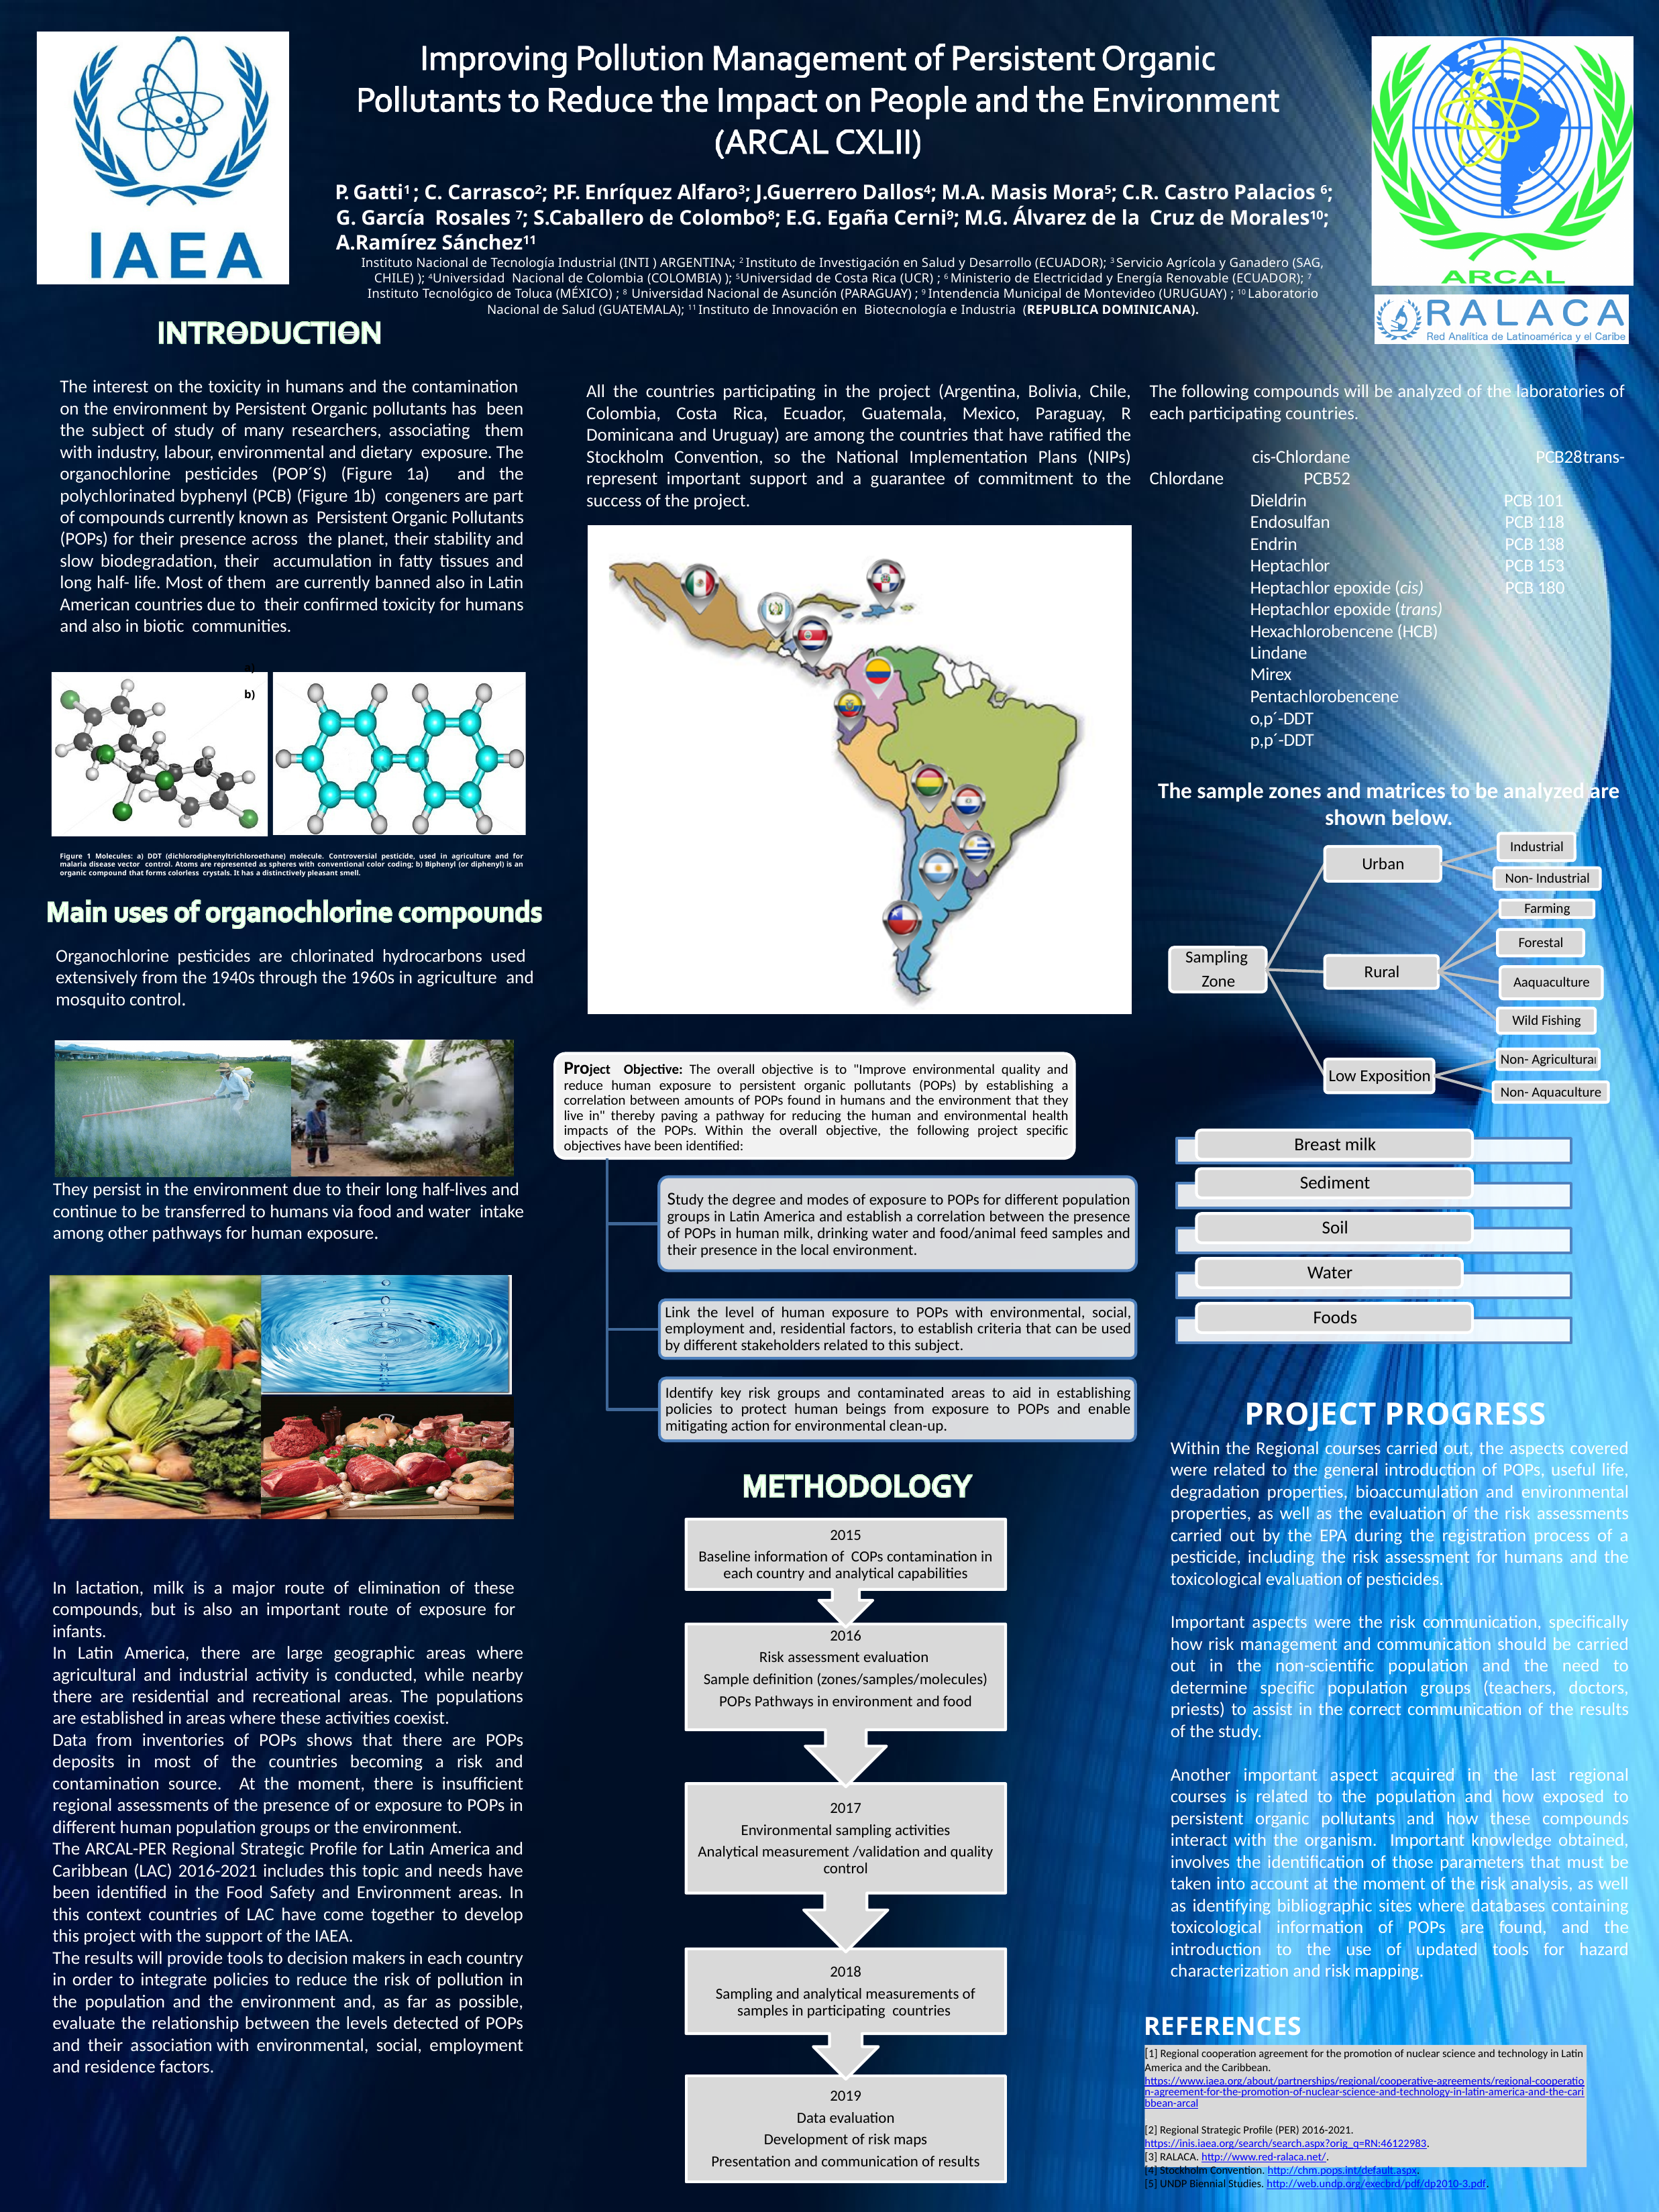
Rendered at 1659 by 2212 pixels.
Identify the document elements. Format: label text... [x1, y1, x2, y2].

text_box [1176, 1121, 1572, 1346]
text_box Within the Regional courses carried out, the aspects covered were related to the general introduction of POPs, useful life, degradation properties, bioaccumulation and environmental properties, as well as the evaluation of the risk assessments carried out by the EPA during the registration process of a pesticide, including the risk assessment for humans and the toxicological evaluation of pesticides. Important aspects were the risk communication, specifically how risk management and communication should be carried out in the non-scientific population and the need to determine specific population groups (teachers, doctors, priests) to assist in the correct communication of the results of the study. Another important aspect acquired in the last regional courses is related to the population and how exposed to persistent organic pollutants and how these compounds interact with the organism. Important knowledge obtained, involves the identification of those parameters that must be taken into account at the moment of the risk analysis, as well as identifying bibliographic sites where databases containing toxicological information of POPs are found, and the introduction to the use of updated tools for hazard characterization and risk mapping. [1170, 1436, 1629, 2005]
text_box P. Gatti1 ; C. Carrasco2; P.F. Enríquez Alfaro3; J.Guerrero Dallos4; M.A. Masis Mora5; C.R. Castro Palacios 6; G. García Rosales 7; S.Caballero de Colombo8; E.G. Egaña Cerni9; M.G. Álvarez de la Cruz de Morales10; A.Ramírez Sánchez11 Instituto Nacional de Tecnología Industrial (INTI ) ARGENTINA; 2 Instituto de Investigación en Salud y Desarrollo (ECUADOR); 3 Servicio Agrícola y Ganadero (SAG, CHILE) ); 4Universidad Nacional de Colombia (COLOMBIA) ); 5Universidad de Costa Rica (UCR) ; 6 Ministerio de Electricidad y Energía Renovable (ECUADOR); 7 Instituto Tecnológico de Toluca (MÉXICO) ; 8 Universidad Nacional de Asunción (PARAGUAY) ; 9 Intendencia Municipal de Montevideo (URUGUAY) ; 10 Laboratorio Nacional de Salud (GUATEMALA); 11 Instituto de Innovación en Biotecnología e Industria (REPUBLICA DOMINICANA). [333, 178, 1352, 317]
text_box [51, 672, 268, 836]
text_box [559, 1518, 1132, 2182]
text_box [1169, 833, 1609, 1103]
text_box They persist in the environment due to their long half-lives and continue to be transferred to humans via food and water intake among other pathways for human exposure. [51, 1177, 525, 1243]
text_box The interest on the toxicity in humans and the contamination on the environment by Persistent Organic pollutants has been the subject of study of many researchers, associating them with industry, labour, environmental and dietary exposure. The organochlorine pesticides (POP´S) (Figure 1a) and the polychlorinated byphenyl (PCB) (Figure 1b) congeners are part of compounds currently known as Persistent Organic Pollutants (POPs) for their presence across the planet, their stability and slow biodegradation, their accumulation in fatty tissues and long half- life. Most of them are currently banned also in Latin American countries due to their confirmed toxicity for humans and also in biotic communities. a) b) [58, 374, 525, 701]
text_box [554, 1030, 1137, 1453]
text_box [158, 321, 381, 344]
text_box [49, 1275, 262, 1519]
text_box [1] Regional cooperation agreement for the promotion of nuclear science and technology in Latin America and the Caribbean. https://www.iaea.org/about/partnerships/regional/cooperative-agreements/regional-cooperation-agreement-for-the-promotion-of-nuclear-science-and-technology-in-latin-america-and-the-caribbean-arcal. [2] Regional Strategic Profile (PER) 2016-2021. https://inis.iaea.org/search/search.aspx?orig_q=RN:46122983. [3] RALACA. http://www.red-ralaca.net/. [4] Stockholm Convention. http://chm.pops.int/default.aspx. [5] UNDP Biennial Studies. http://web.undp.org/execbrd/pdf/dp2010-3.pdf. [1144, 2044, 1587, 2168]
text_box [743, 1474, 973, 1498]
text_box The following compounds will be analyzed of the laboratories of each participating countries. cis-Chlordane PCB28 trans-Chlordane PCB52 Dieldrin PCB 101 Endosulfan PCB 118 Endrin PCB 138 Heptachlor PCB 153 Heptachlor epoxide (cis) PCB 180 Heptachlor epoxide (trans) Hexachlorobencene (HCB) Lindane Mirex Pentachlorobencene o,p´-DDT p,p´-DDT [1148, 379, 1625, 772]
text_box [48, 899, 542, 929]
text_box The sample zones and matrices to be analyzed are shown below. [1148, 776, 1629, 830]
text_box [54, 1040, 299, 1177]
text_box [291, 1040, 514, 1176]
text_box In lactation, milk is a major route of elimination of these compounds, but is also an important route of exposure for infants. In Latin America, there are large geographic areas where agricultural and industrial activity is conducted, while nearby there are residential and recreational areas. The populations are established in areas where these activities coexist. Data from inventories of POPs shows that there are POPs deposits in most of the countries becoming a risk and contamination source. At the moment, there is insufficient regional assessments of the presence of or exposure to POPs in different human population groups or the environment. The ARCAL-PER Regional Strategic Profile for Latin America and Caribbean (LAC) 2016-2021 includes this topic and needs have been identified in the Food Safety and Environment areas. In this context countries of LAC have come together to develop this project with the support of the IAEA. The results will provide tools to decision makers in each country in order to integrate policies to reduce the risk of pollution in the population and the environment and, as far as possible, evaluate the relationship between the levels detected of POPs and their association with environmental, social, employment and residence factors. [51, 1575, 525, 2077]
text_box [261, 1275, 512, 1394]
text_box Figure 1 Molecules: a) DDT (dichlorodiphenyltrichloroethane) molecule. Controversial pesticide, used in agriculture and for malaria disease vector control. Atoms are represented as spheres with conventional color coding; b) Biphenyl (or diphenyl) is an organic compound that forms colorless crystals. It has a distinctively pleasant smell. [58, 851, 525, 877]
text_box Organochlorine pesticides are chlorinated hydrocarbons used extensively from the 1940s through the 1960s in agriculture and mosquito control. [54, 944, 535, 1009]
picture [0, 0, 1659, 2212]
text_box [272, 672, 526, 835]
text_box [261, 1396, 514, 1519]
text_box REFERENCES [1142, 2009, 1345, 2040]
text_box All the countries participating in the project (Argentina, Bolivia, Chile, Colombia, Costa Rica, Ecuador, Guatemala, Mexico, Paraguay, R Dominicana and Uruguay) are among the countries that have ratified the Stockholm Convention, so the National Implementation Plans (NIPs) represent important support and a guarantee of commitment to the success of the project. [585, 379, 1132, 510]
text_box PROJECT PROGRESS [1243, 1394, 1566, 1431]
